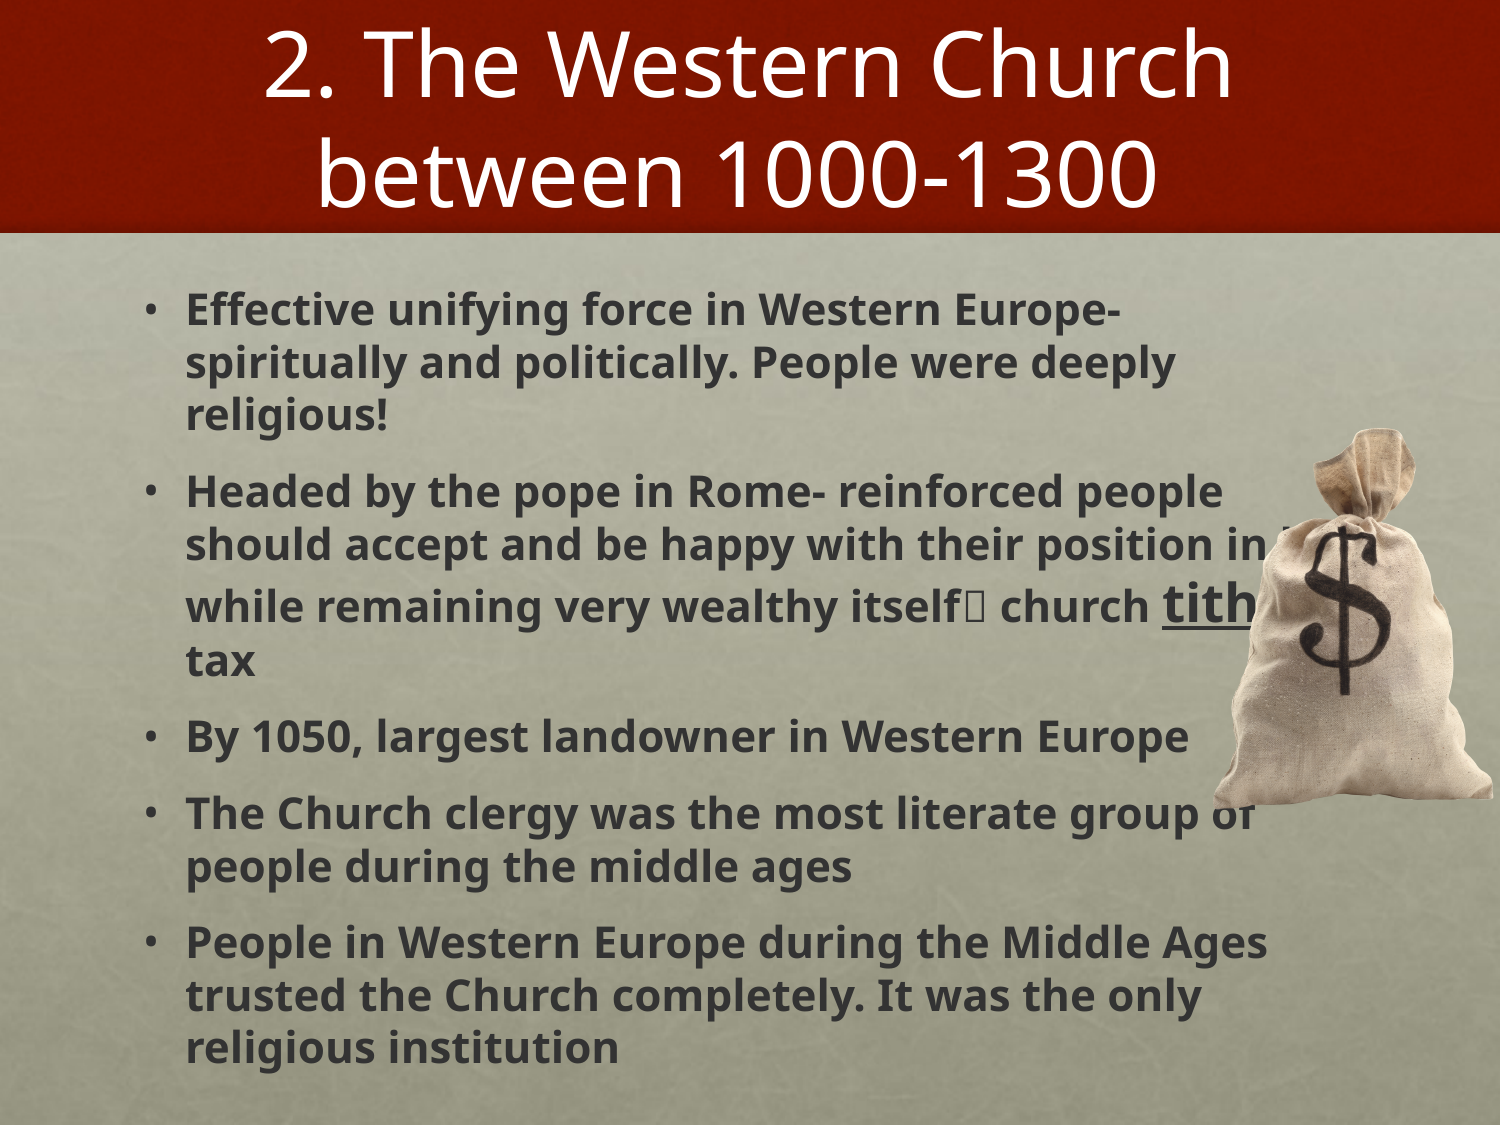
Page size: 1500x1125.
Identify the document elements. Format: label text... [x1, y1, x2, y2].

list Effective unifying force in Western Europe- spiritually and politically. People were deeply religious! Headed by the pope in Rome- reinforced people should accept and be happy with their position in life while remaining very wealthy itself church tithe or tax By 1050, largest landowner in Western Europe The Church clergy was the most literate group of people during the middle ages People in Western Europe during the Middle Ages trusted the Church completely. It was the only religious institution [127, 274, 1372, 1091]
title 2. The Western Church between 1000-1300 [127, 10, 1372, 221]
picture [0, 214, 1500, 1125]
